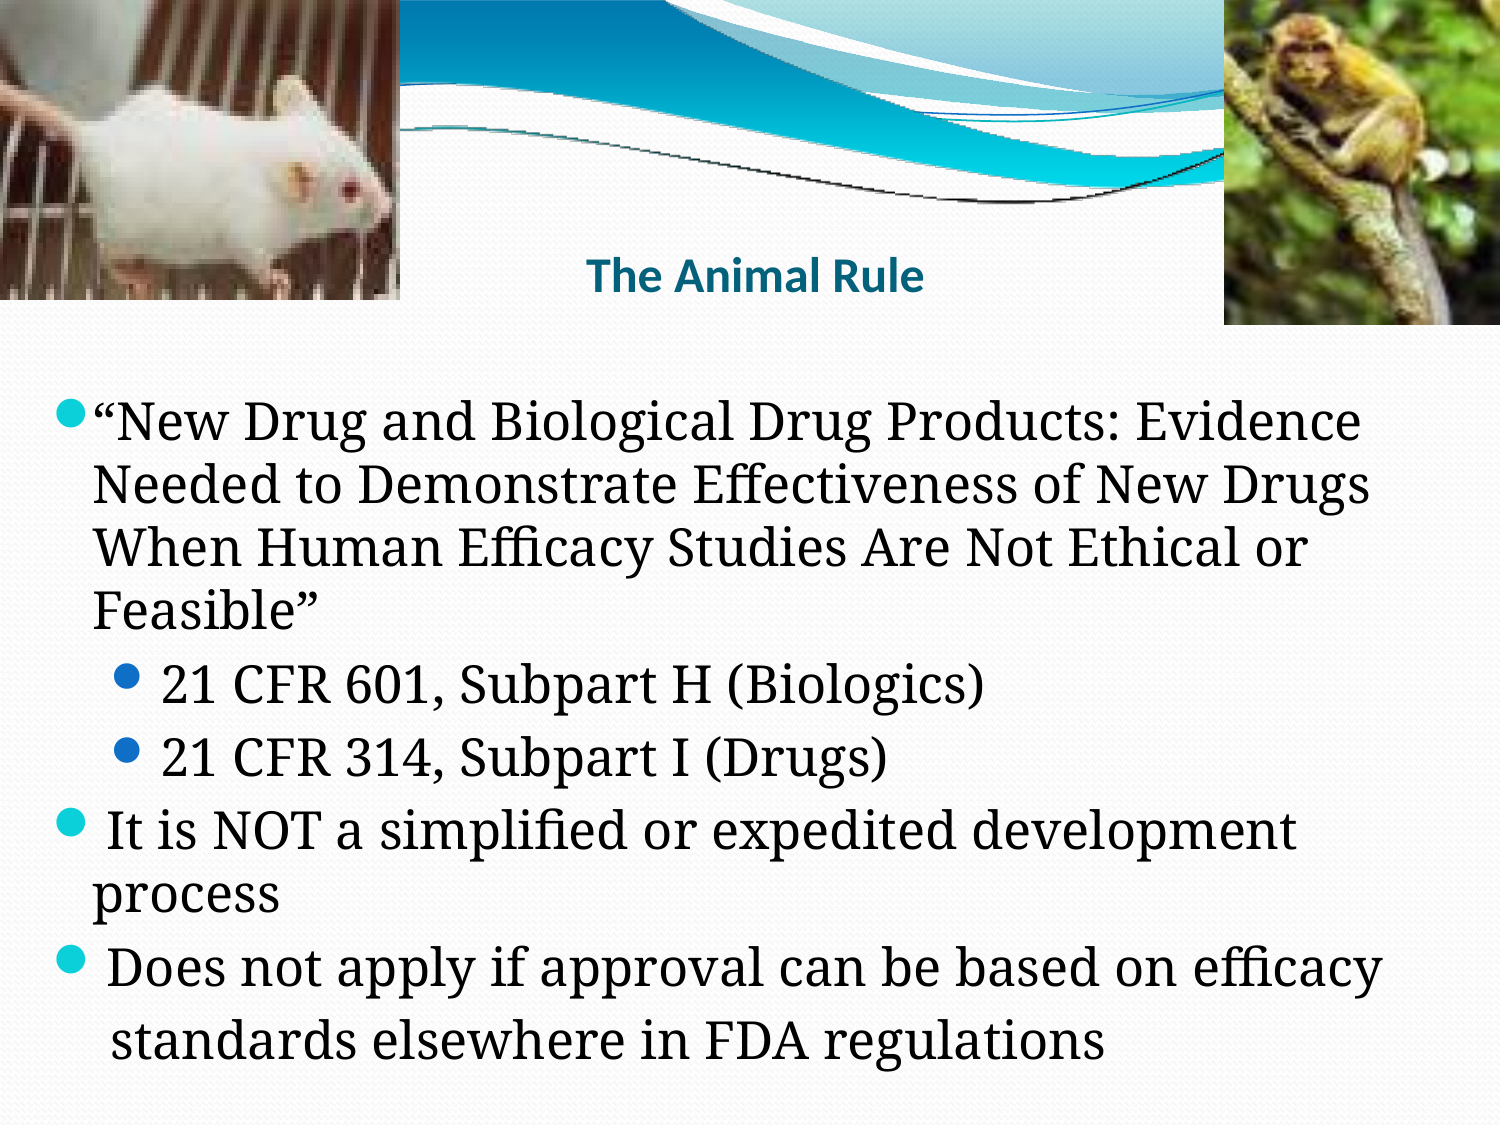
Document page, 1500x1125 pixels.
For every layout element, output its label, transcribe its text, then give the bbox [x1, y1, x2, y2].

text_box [0, 0, 1500, 326]
list “New Drug and Biological Drug Products: Evidence Needed to Demonstrate Effectiveness of New Drugs When Human Efficacy Studies Are Not Ethical or Feasible” 21 CFR 601, Subpart H (Biologics) 21 CFR 314, Subpart I (Drugs) It is NOT a simplified or expedited development process Does not apply if approval can be based on efficacy standards elsewhere in FDA regulations [37, 335, 1463, 1088]
